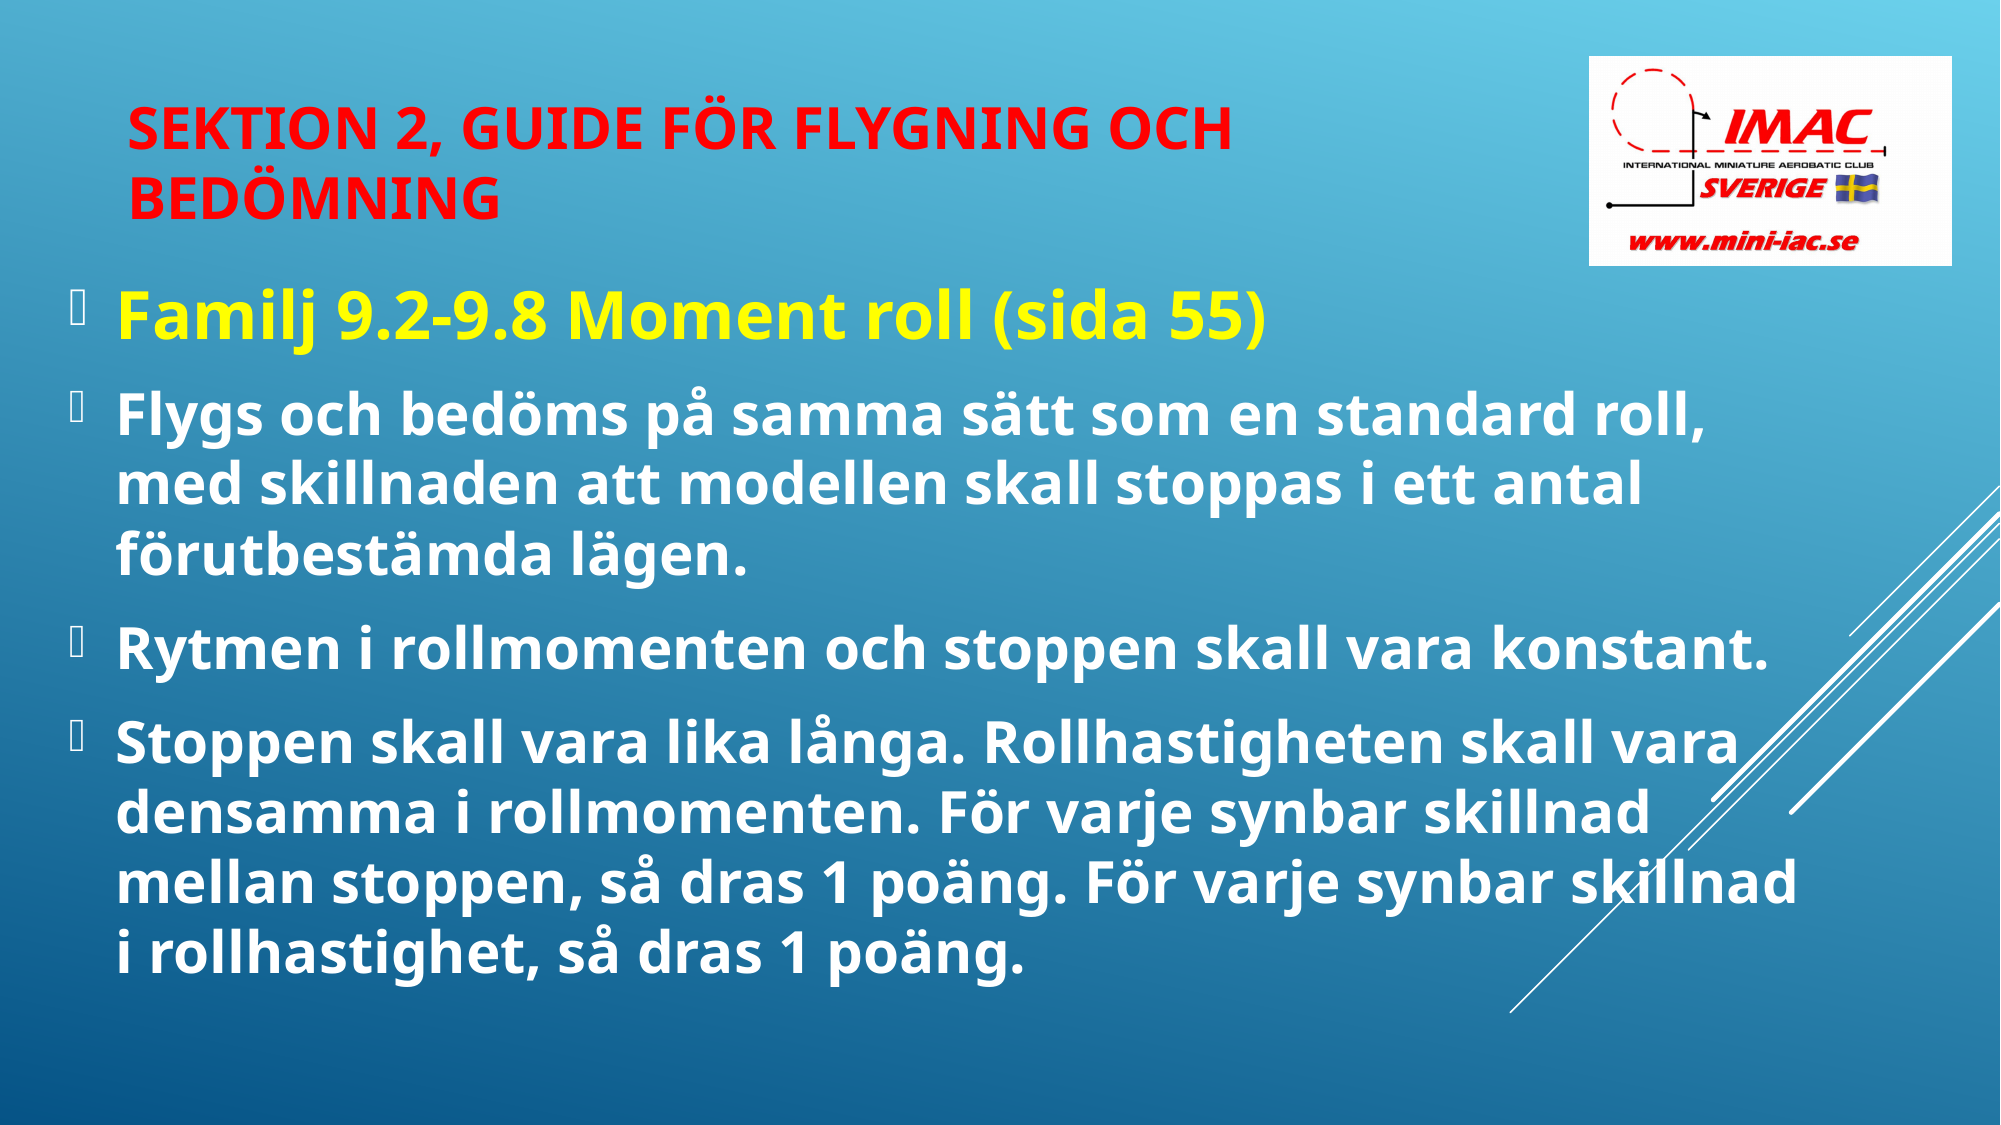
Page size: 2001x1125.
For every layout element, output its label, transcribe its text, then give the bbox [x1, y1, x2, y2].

title Sektion 2, Guide för flygning och bedömning [112, 37, 1590, 285]
list Familj 9.2-9.8 Moment roll (sida 55) Flygs och bedöms på samma sätt som en standard roll, med skillnaden att modellen skall stoppas i ett antal förutbestämda lägen. Rytmen i rollmomenten och stoppen skall vara konstant. Stoppen skall vara lika långa. Rollhastigheten skall vara densamma i rollmomenten. För varje synbar skillnad mellan stoppen, så dras 1 poäng. För varje synbar skillnad i rollhastighet, så dras 1 poäng. [54, 460, 1826, 1080]
picture [1589, 56, 1952, 266]
